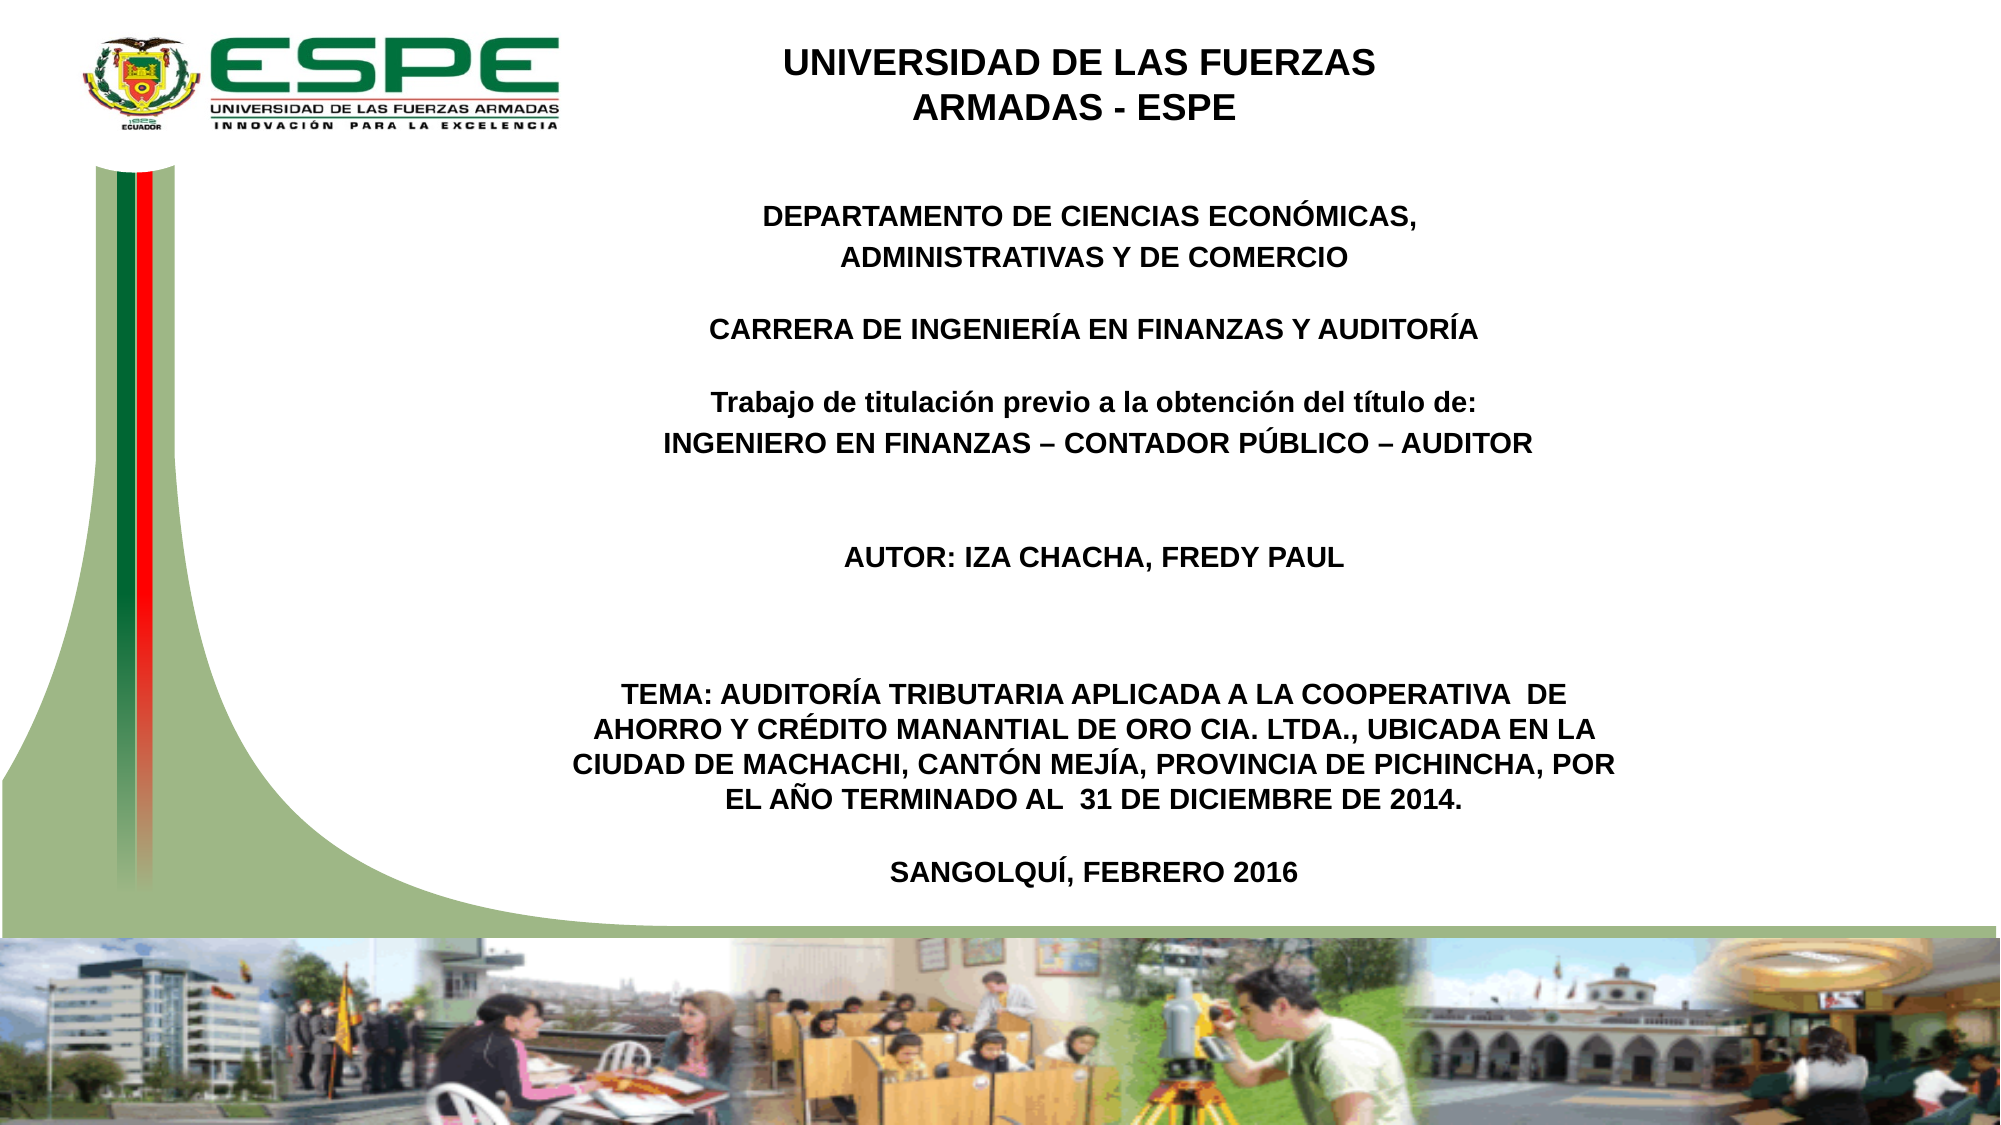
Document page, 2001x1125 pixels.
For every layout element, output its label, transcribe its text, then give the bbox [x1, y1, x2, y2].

picture [0, 938, 2000, 1125]
text_box DEPARTAMENTO DE CIENCIAS ECONÓMICAS, ADMINISTRATIVAS Y DE COMERCIO CARRERA DE INGENIERÍA EN FINANZAS Y AUDITORÍA Trabajo de titulación previo a la obtención del título de: INGENIERO EN FINANZAS – CONTADOR PÚBLICO – AUDITOR AUTOR: IZA CHACHA, FREDY PAUL TEMA: AUDITORÍA TRIBUTARIA APLICADA A LA COOPERATIVA DE AHORRO Y CRÉDITO MANANTIAL DE ORO CIA. LTDA., UBICADA EN LA CIUDAD DE MACHACHI, CANTÓN MEJÍA, PROVINCIA DE PICHINCHA, POR EL AÑO TERMINADO AL 31 DE DICIEMBRE DE 2014. SANGOLQUÍ, FEBRERO 2016 [538, 101, 1650, 929]
picture [7, 30, 638, 134]
text_box UNIVERSIDAD DE LAS FUERZAS ARMADAS - ESPE [704, 30, 1455, 136]
